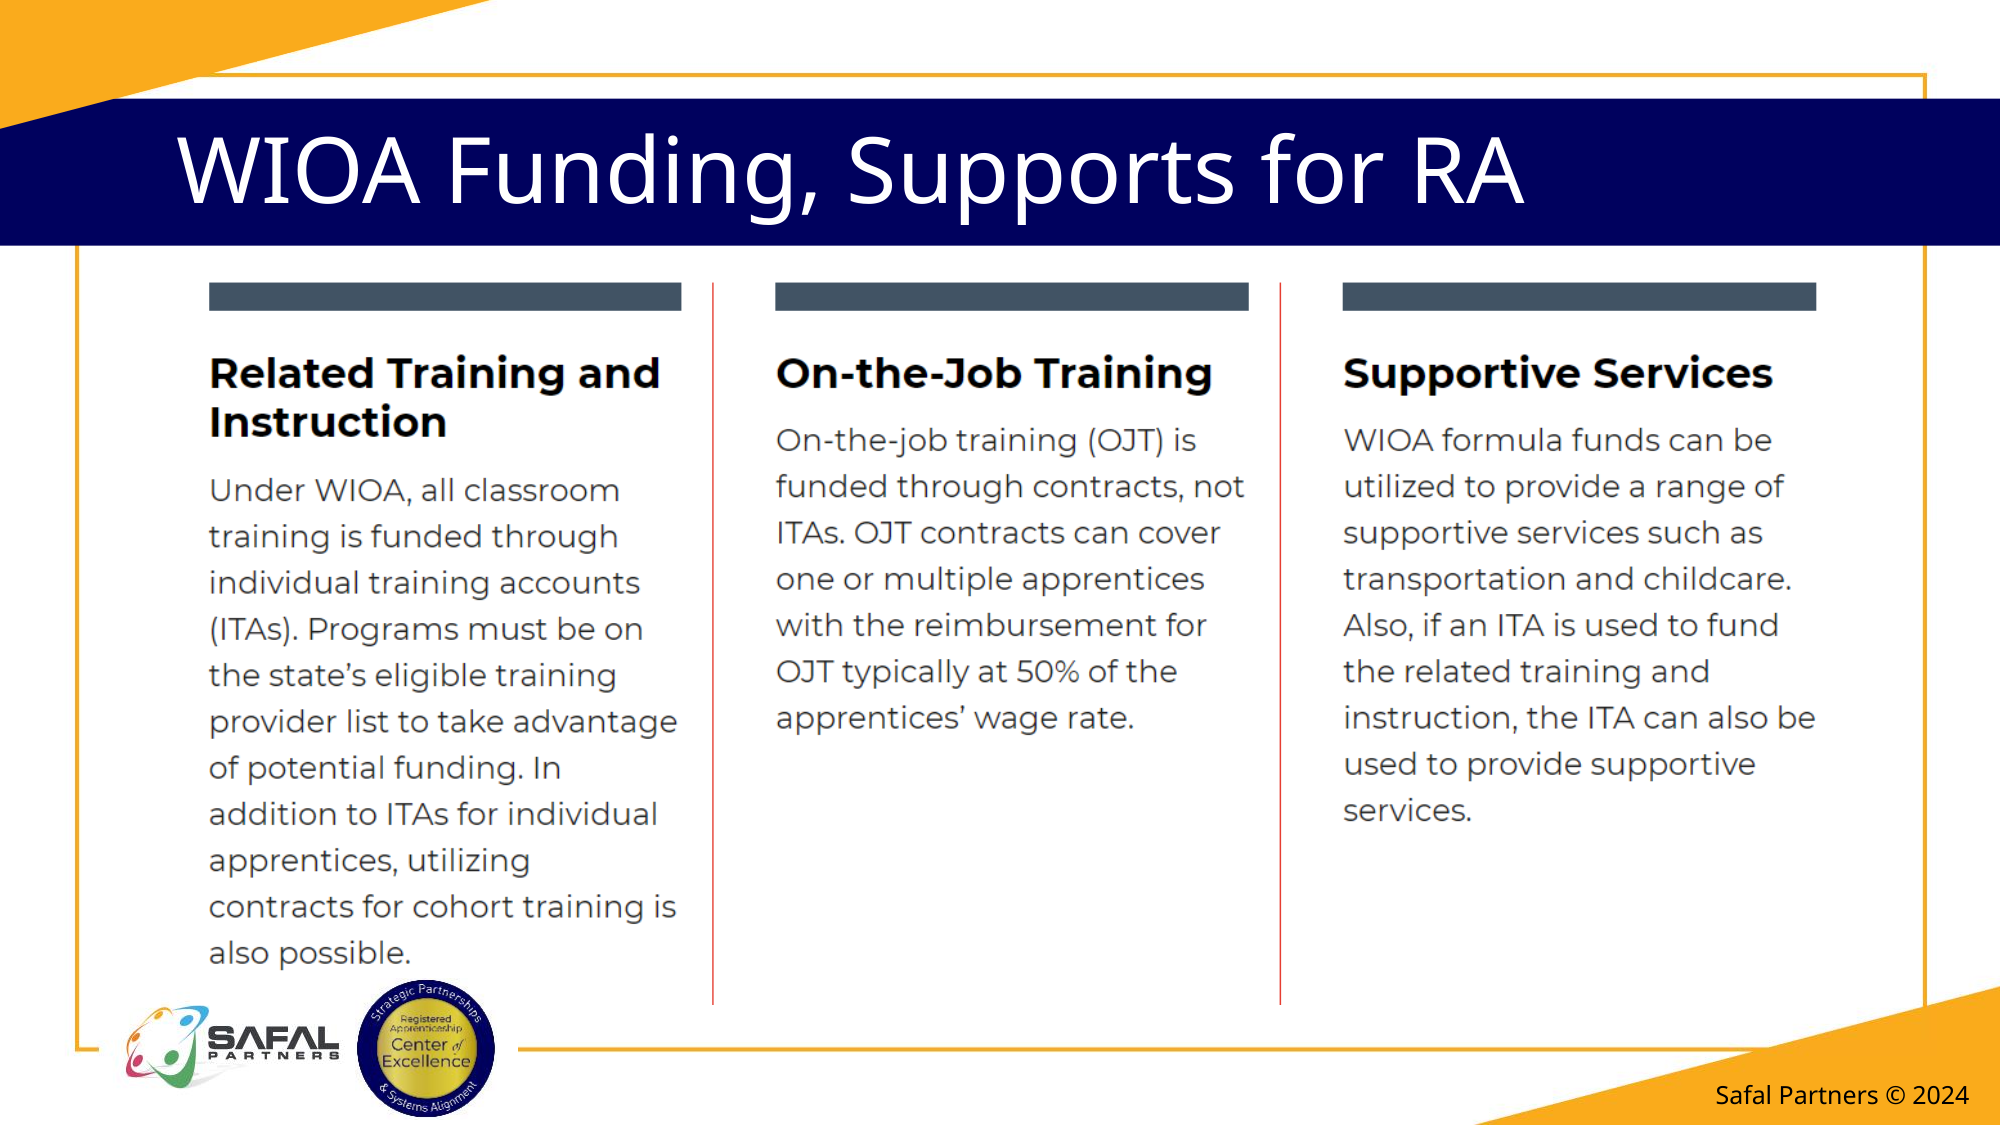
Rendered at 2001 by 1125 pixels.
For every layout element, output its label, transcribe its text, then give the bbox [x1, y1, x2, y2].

picture [0, 0, 2000, 1125]
slide_number Safal Partners © 2024 [1439, 1065, 1985, 1125]
title WIOA Funding, Supports for RA [137, 65, 1863, 283]
